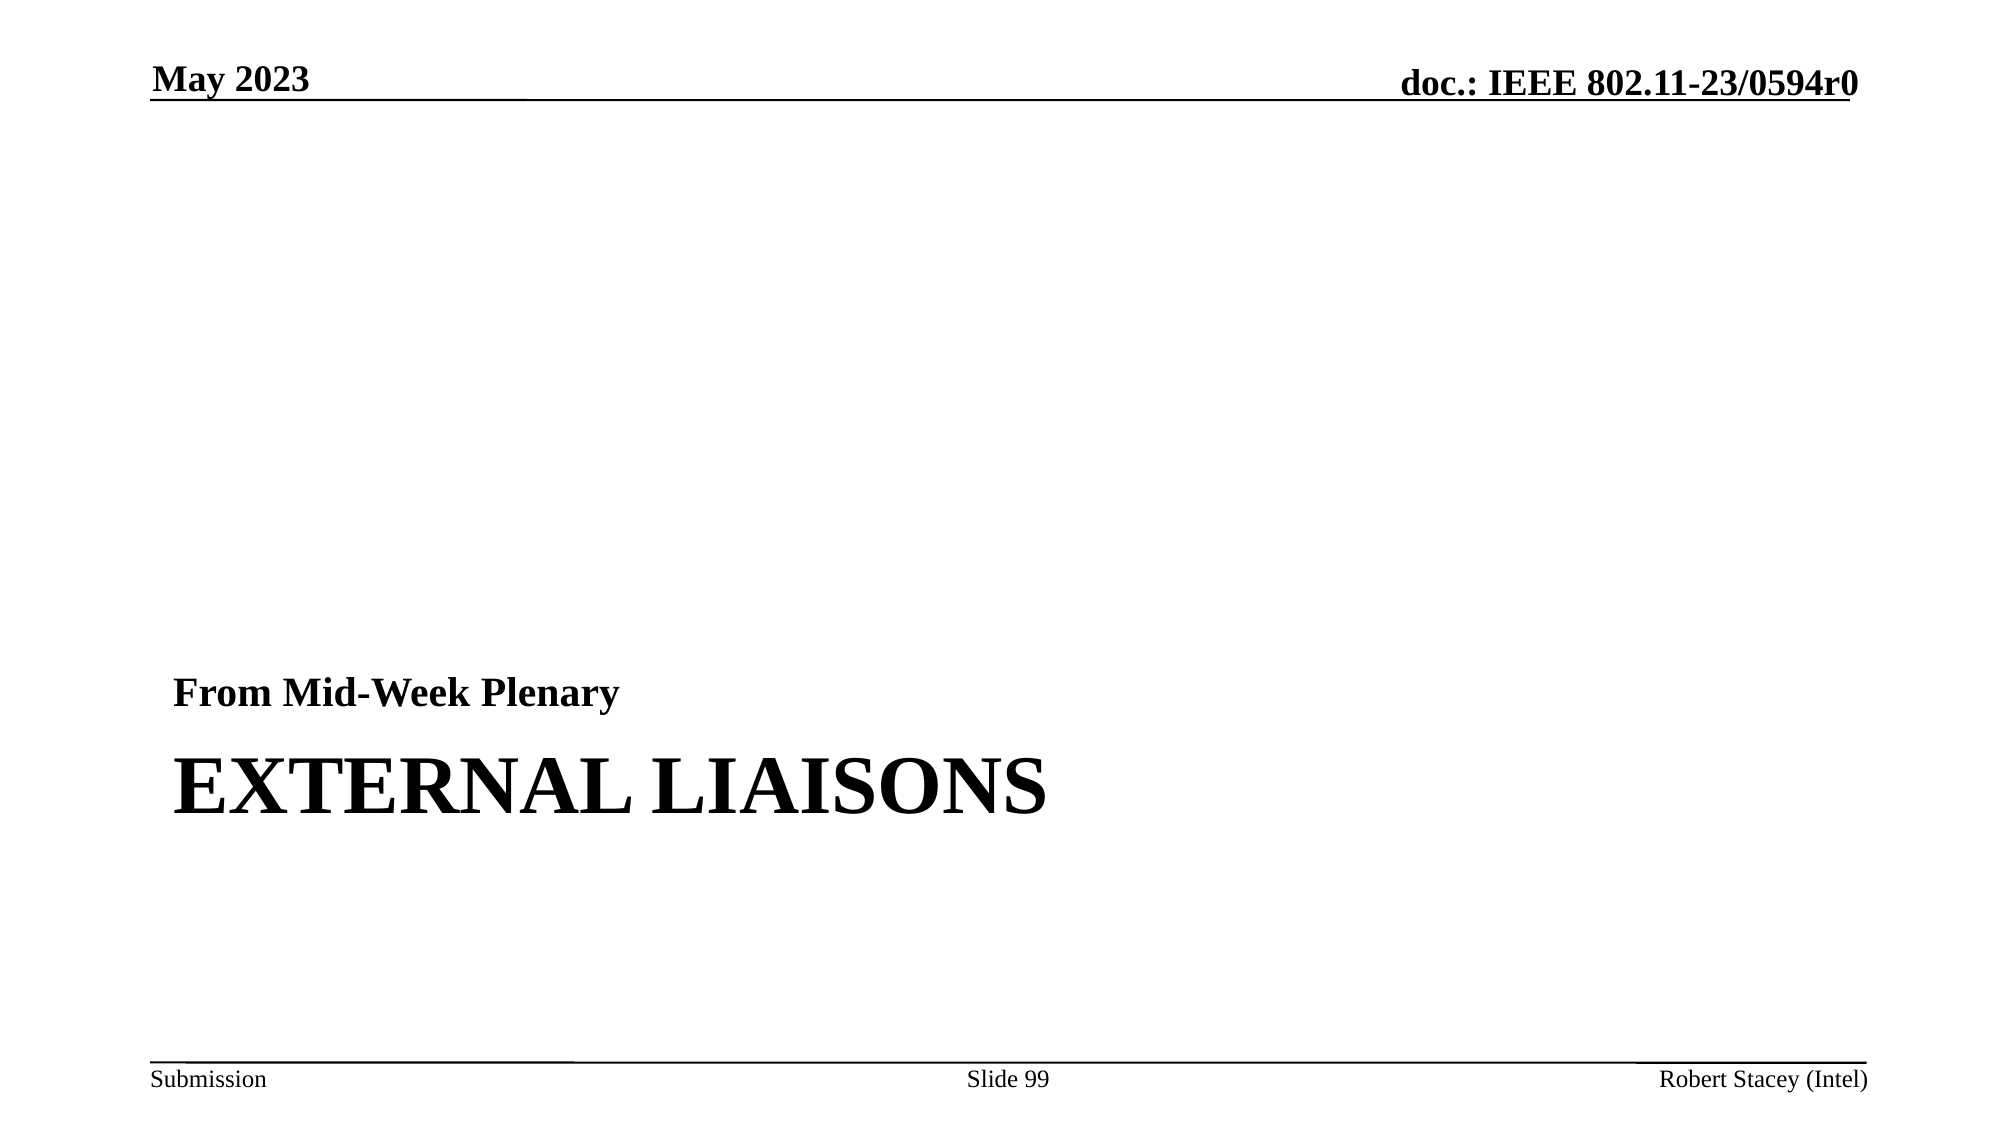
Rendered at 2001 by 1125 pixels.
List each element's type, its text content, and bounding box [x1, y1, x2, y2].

footer Robert Stacey (Intel) [1171, 1061, 1869, 1093]
slide_number Slide 99 [950, 1061, 1067, 1123]
title External Liaisons [157, 724, 1859, 947]
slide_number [152, 54, 563, 100]
list From Mid-Week Plenary [157, 476, 1859, 724]
